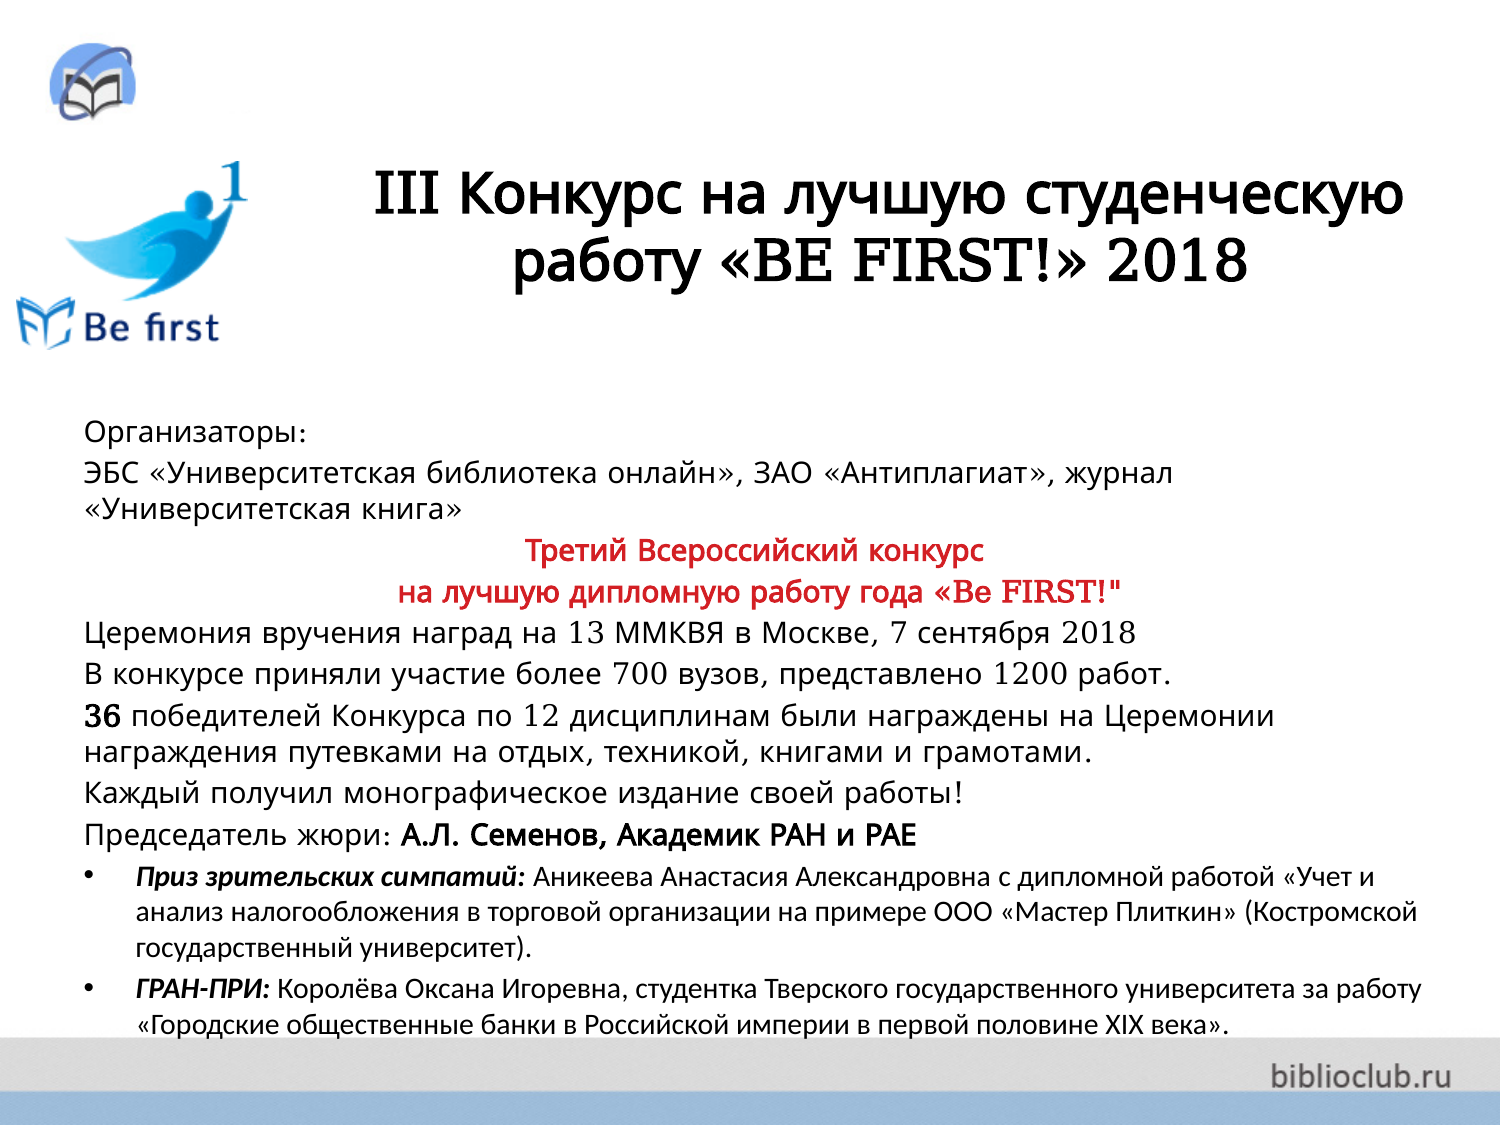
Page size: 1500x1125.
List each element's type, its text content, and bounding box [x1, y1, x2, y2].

title III Конкурс на лучшую студенческую работу «BE FIRST!» 2018 [344, 161, 1435, 286]
picture [0, 0, 1500, 1125]
list Организаторы: ЭБС «Университетская библиотека онлайн», ЗАО «Антиплагиат», журнал «Университетская книга» Третий Всероссийский конкурс на лучшую дипломную работу года «Be FIRST!" Церемония вручения наград на 13 ММКВЯ в Москве, 7 сентября 2018 В конкурсе приняли участие более 700 вузов, представлено 1200 работ. 36 победителей Конкурса по 12 дисциплинам были награждены на Церемонии награждения путевками на отдых, техникой, книгами и грамотами. Каждый получил монографическое издание своей работы! Председатель жюри: А.Л. Семенов, Академик РАН и РАЕ Приз зрительских симпатий: Аникеева Анастасия Александровна с дипломной работой «Учет и анализ налогообложения в торговой организации на примере ООО «Мастер Плиткин» (Костромской государственный университет). ГРАН-ПРИ: Королёва Оксана Игоревна, студентка Тверского государственного университета за работу «Городские общественные банки в Российской империи в первой половине XIX века». [68, 405, 1451, 1059]
